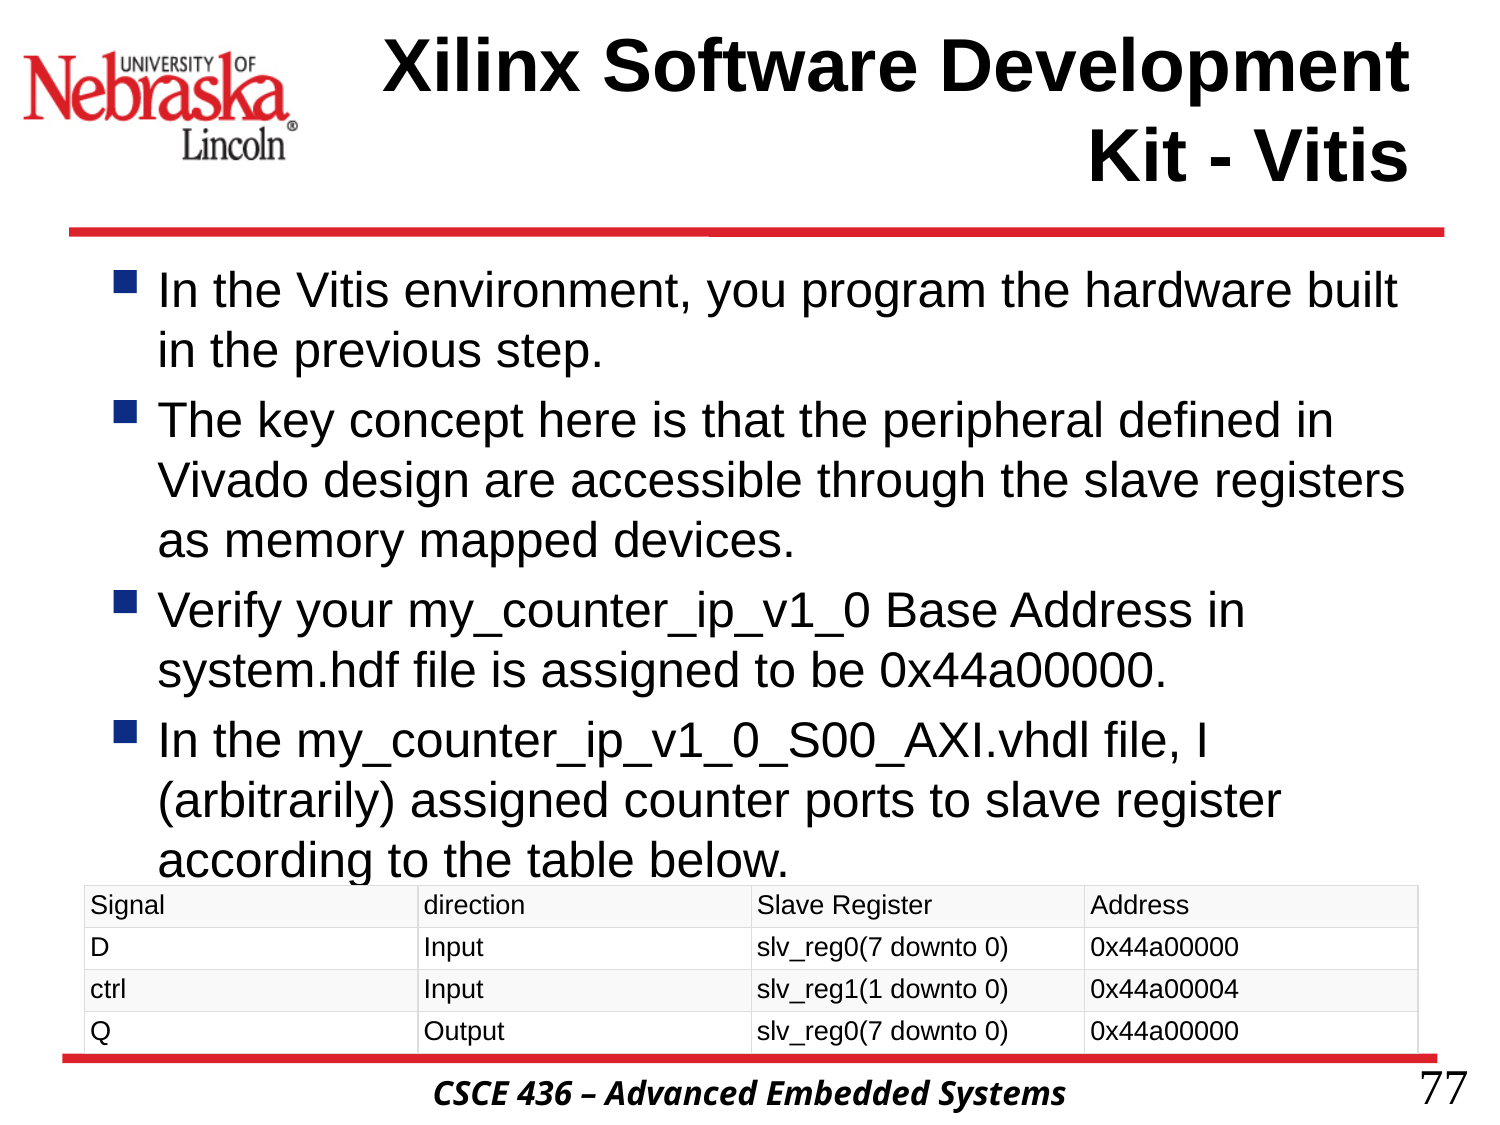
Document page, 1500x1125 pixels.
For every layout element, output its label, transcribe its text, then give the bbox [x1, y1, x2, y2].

table_cell slv_reg0(7 downto 0) [752, 928, 1084, 969]
list In the Vitis environment, you program the hardware built in the previous step. The key concept here is that the peripheral defined in Vivado design are accessible through the slave registers as memory mapped devices. Verify your my_counter_ip_v1_0 Base Address in system.hdf file is assigned to be 0x44a00000. In the my_counter_ip_v1_0_S00_AXI.vhdl file, I (arbitrarily) assigned counter ports to slave register according to the table below. [95, 249, 1430, 960]
table_cell slv_reg0(7 downto 0) [752, 1012, 1084, 1053]
table_cell Input [419, 928, 751, 969]
slide_number 77 [1133, 1046, 1484, 1125]
picture [1, 32, 313, 181]
table_cell Q [85, 1012, 417, 1053]
table_header Slave Register [752, 886, 1084, 927]
table_cell 0x44a00004 [1085, 970, 1417, 1011]
table_cell Output [419, 1012, 751, 1053]
table_cell Input [419, 970, 751, 1011]
table_cell 0x44a00000 [1085, 928, 1417, 969]
table_cell D [85, 928, 417, 969]
table_header Signal [85, 886, 417, 927]
table_cell slv_reg1(1 downto 0) [752, 970, 1084, 1011]
title Xilinx Software Development Kit - Vitis [313, 12, 1427, 201]
table_cell ctrl [85, 970, 417, 1011]
table_header direction [419, 886, 751, 927]
table_header Address [1085, 886, 1417, 927]
table_cell 0x44a00000 [1085, 1012, 1417, 1053]
text_box [866, 470, 897, 576]
